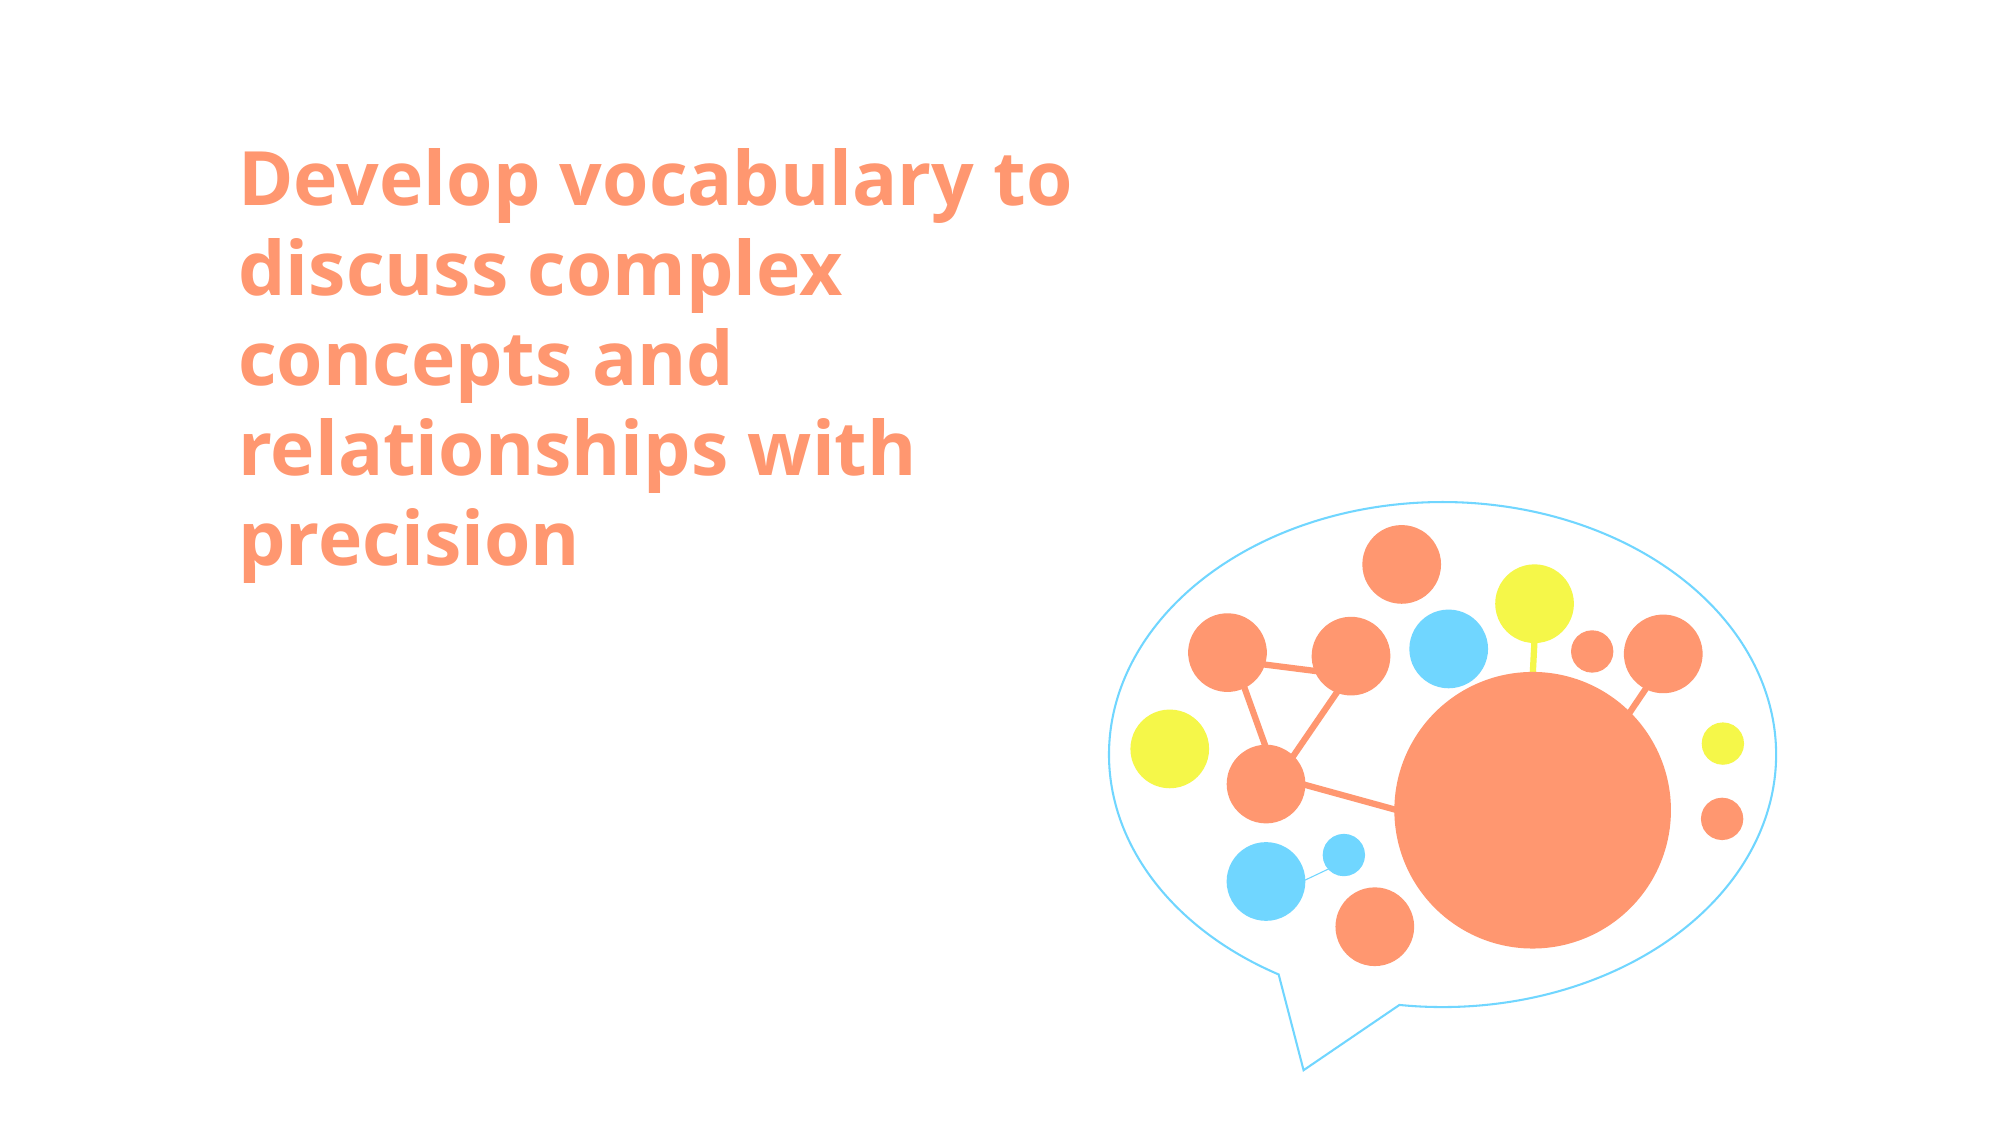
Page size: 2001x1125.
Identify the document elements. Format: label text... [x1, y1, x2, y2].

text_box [1109, 501, 1777, 1008]
text_box Develop vocabulary to discuss complex concepts and relationships with precision [223, 123, 1154, 589]
